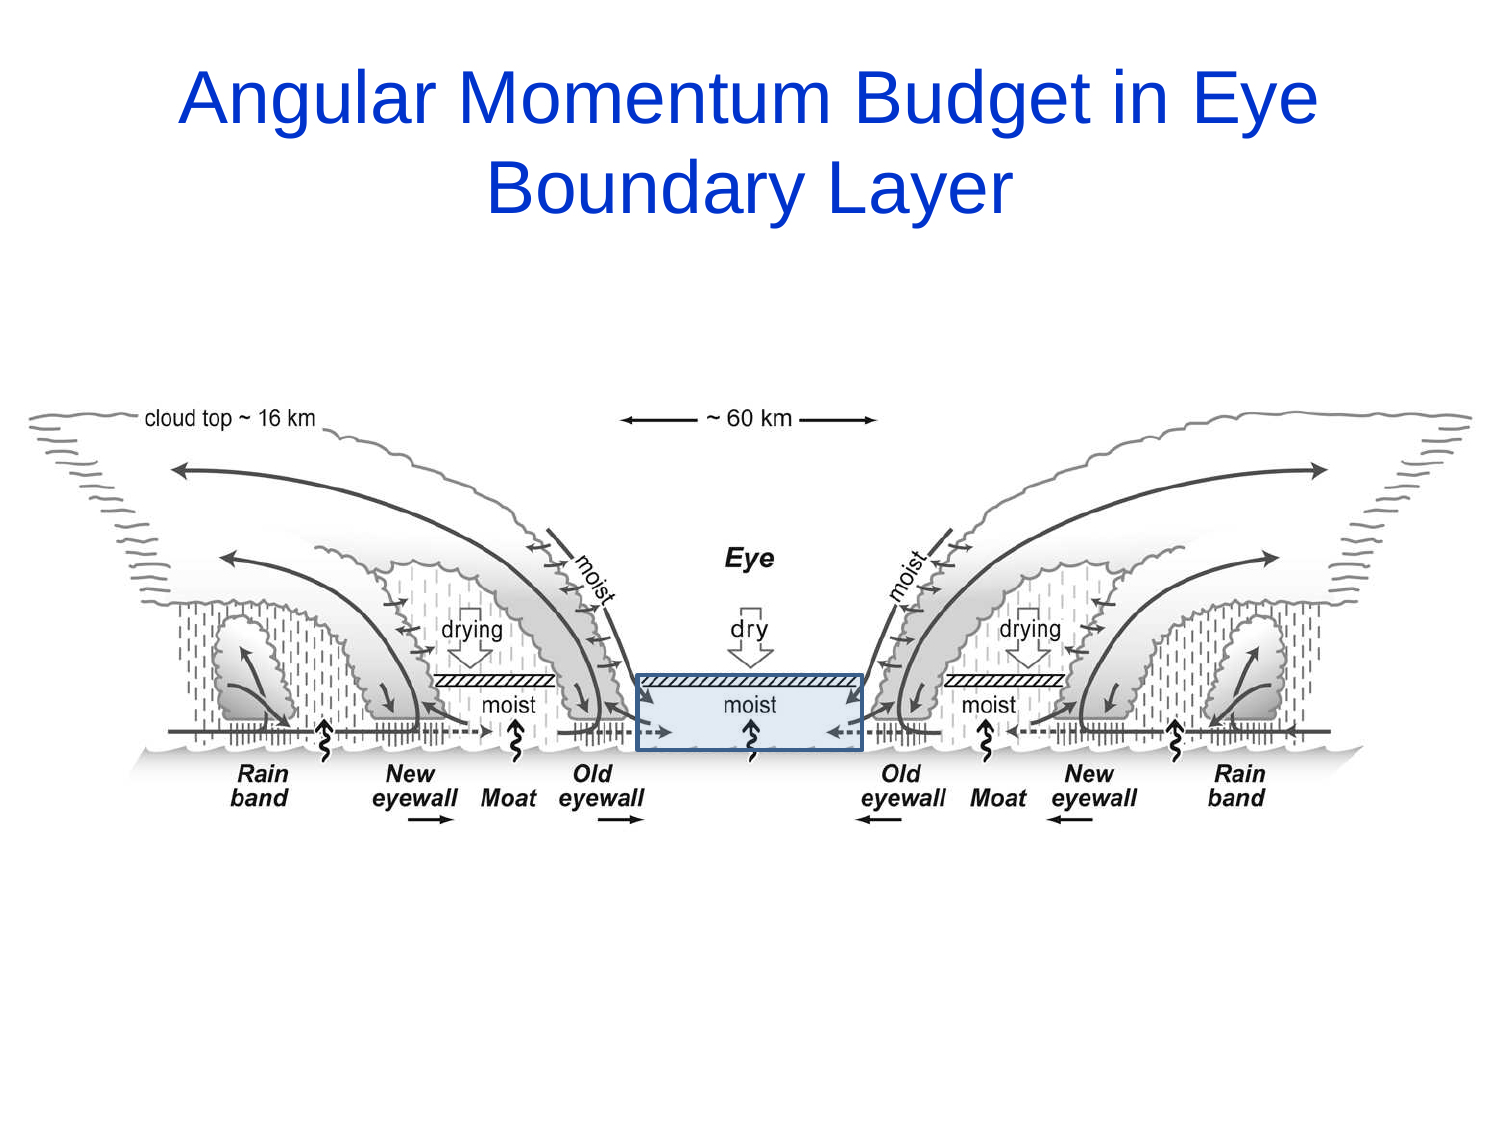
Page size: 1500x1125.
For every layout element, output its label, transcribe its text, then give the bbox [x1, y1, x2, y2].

picture [0, 362, 1500, 863]
title Angular Momentum Budget in Eye Boundary Layer [75, 45, 1425, 233]
